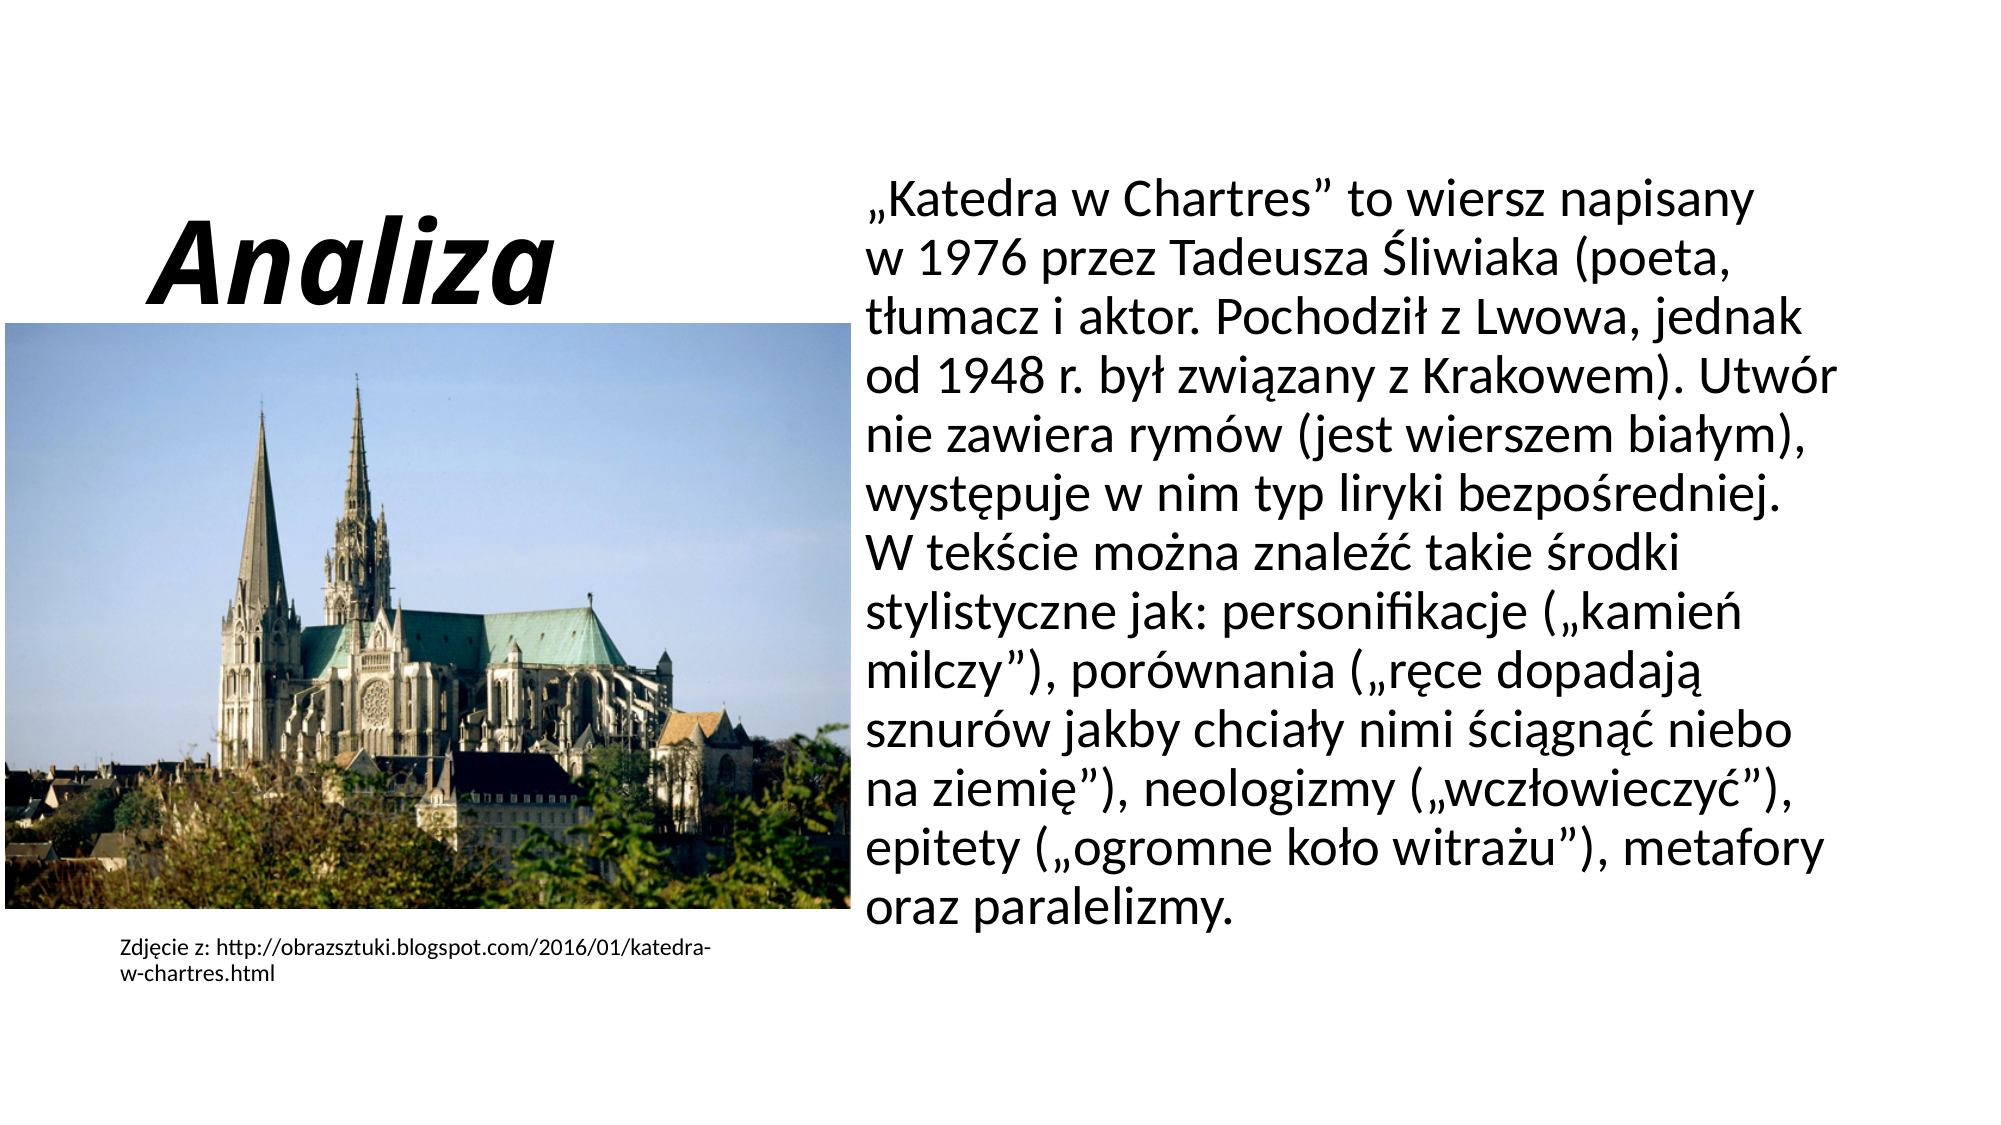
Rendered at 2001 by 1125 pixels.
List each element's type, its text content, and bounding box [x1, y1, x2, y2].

title Analiza [137, 75, 783, 323]
list Zdjęcie z: http://obrazsztuki.blogspot.com/2016/01/katedra-w-chartres.html [105, 927, 751, 996]
list „Katedra w Chartres” to wiersz napisany w 1976 przez Tadeusza Śliwiaka (poeta, tłumacz i aktor. Pochodził z Lwowa, jednak od 1948 r. był związany z Krakowem). Utwór nie zawiera rymów (jest wierszem białym), występuje w nim typ liryki bezpośredniej. W tekście można znaleźć takie środki stylistyczne jak: personifikacje („kamień milczy”), porównania („ręce dopadają sznurów jakby chciały nimi ściągnąć niebo na ziemię”), neologizmy („wczłowieczyć”), epitety („ogromne koło witrażu”), metafory oraz paralelizmy. [850, 161, 1863, 962]
picture [5, 323, 851, 909]
